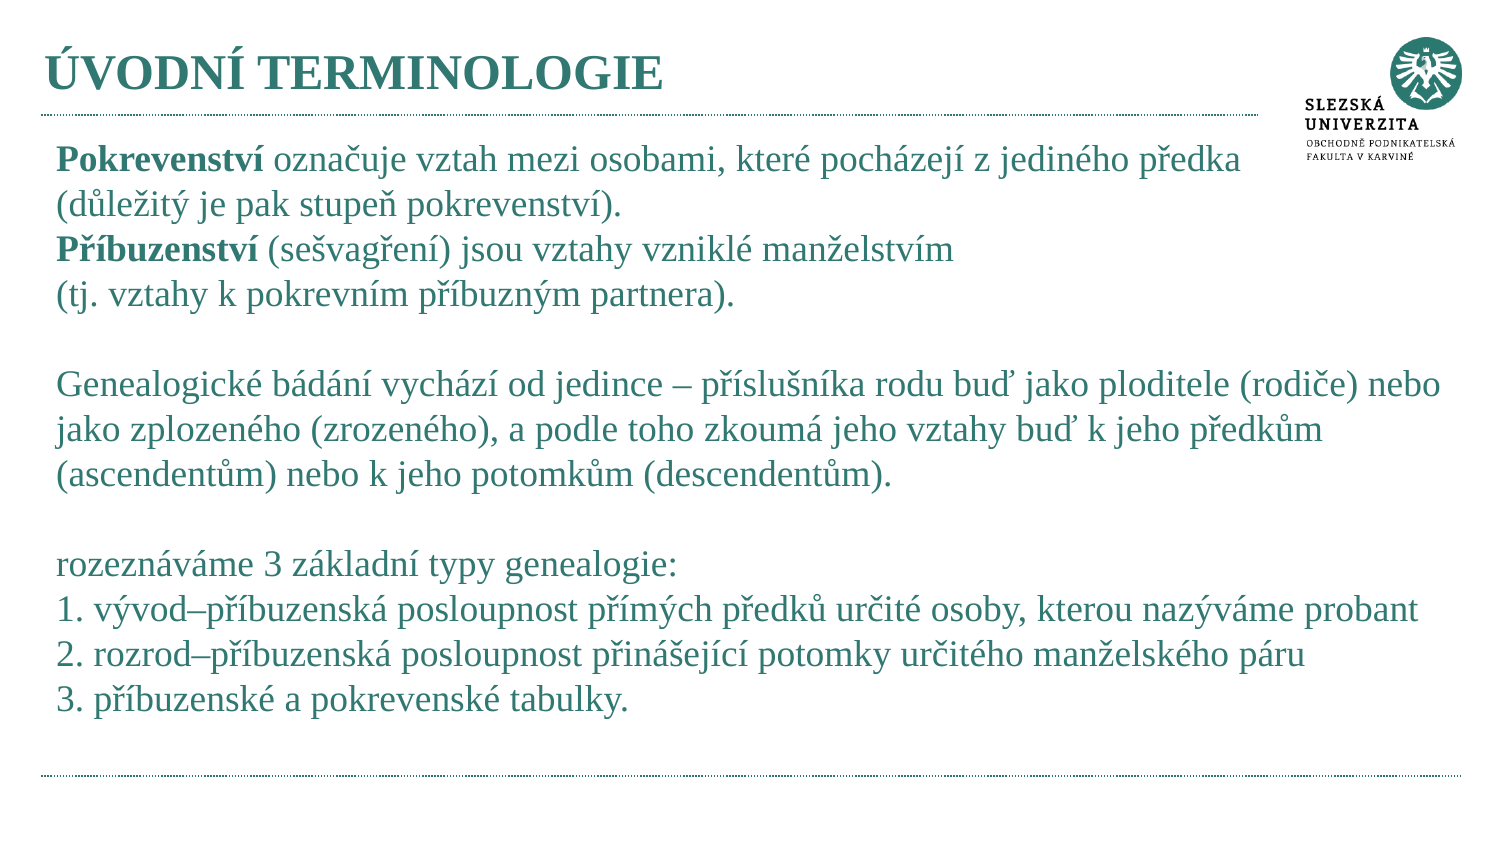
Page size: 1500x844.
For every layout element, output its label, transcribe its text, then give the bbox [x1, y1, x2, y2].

text_box Pokrevenství označuje vztah mezi osobami, které pocházejí z jediného předka (důležitý je pak stupeň pokrevenství). Příbuzenství (sešvagření) jsou vztahy vzniklé manželstvím (tj. vztahy k pokrevním příbuzným partnera). Genealogické bádání vychází od jedince – příslušníka rodu buď jako ploditele (rodiče) nebo jako zplozeného (zrozeného), a podle toho zkoumá jeho vztahy buď k jeho předkům (ascendentům) nebo k jeho potomkům (descendentům). rozeznáváme 3 základní typy genealogie: 1. vývod–příbuzenská posloupnost přímých předků určité osoby, kterou nazýváme probant 2. rozrod–příbuzenská posloupnost přinášející potomky určitého manželského páru 3. příbuzenské a pokrevenské tabulky. [41, 126, 1459, 844]
picture [1305, 37, 1462, 160]
title ÚVODNÍ TERMINOLOGIE [29, 32, 1199, 116]
